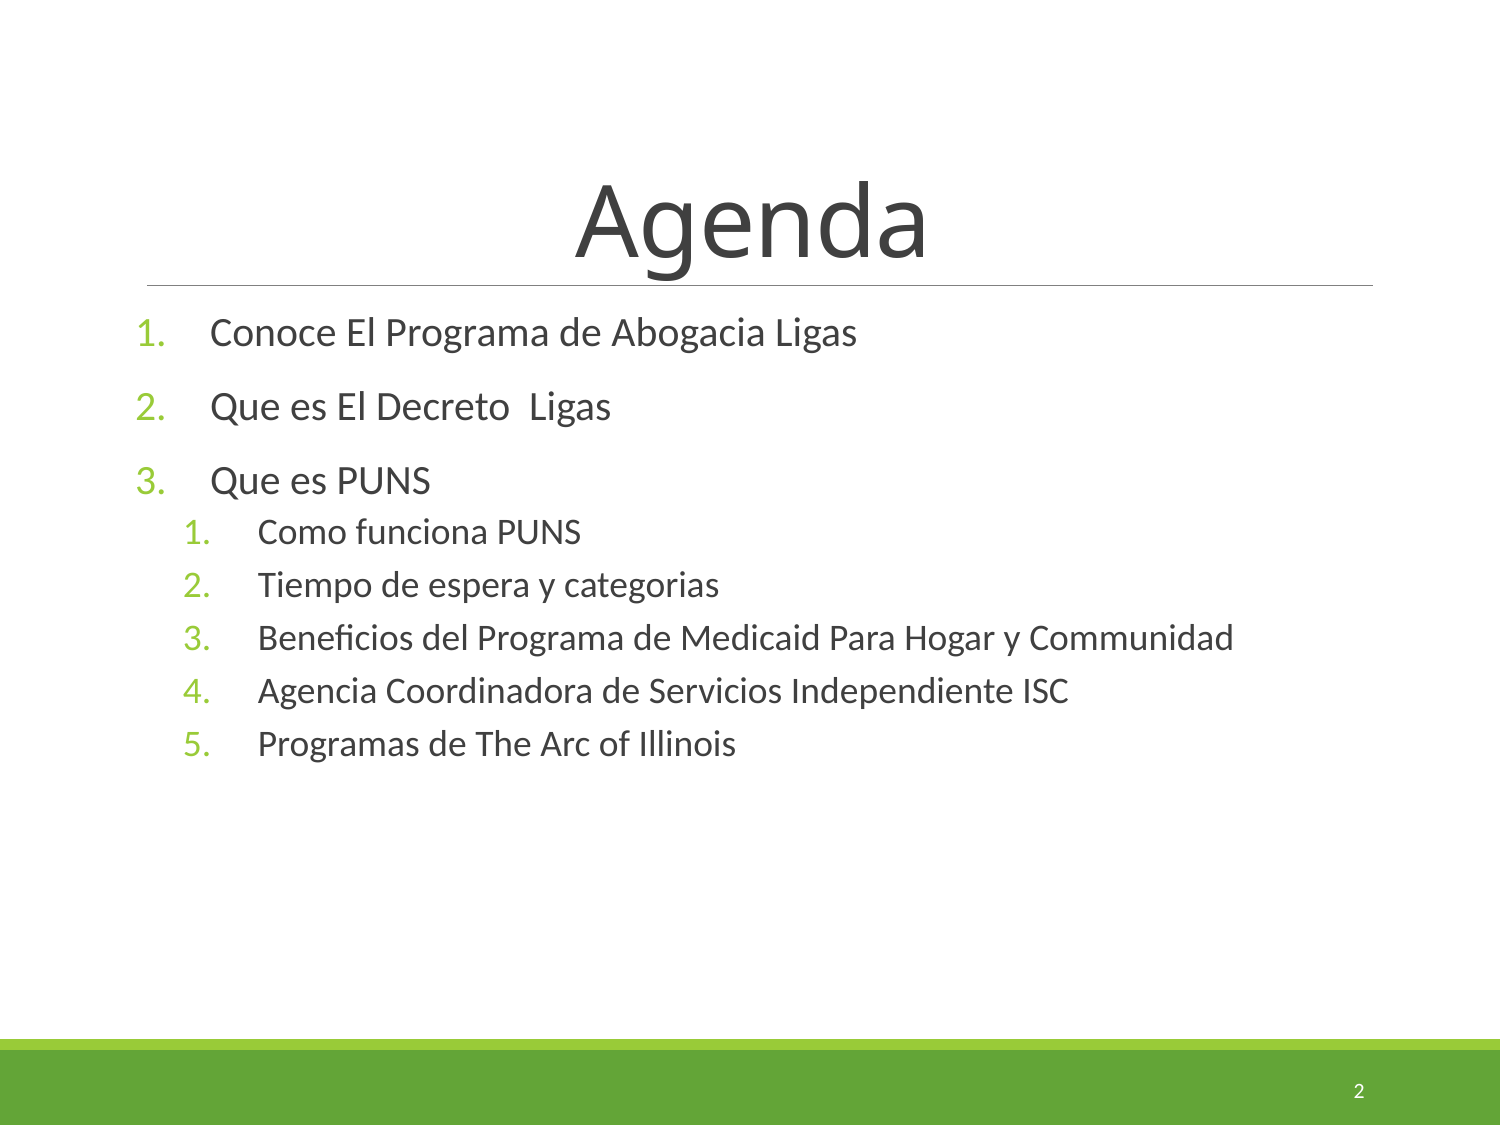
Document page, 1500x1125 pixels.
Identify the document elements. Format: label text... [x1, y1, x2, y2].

slide_number 2 [1218, 1059, 1380, 1120]
list Conoce El Programa de Abogacia Ligas Que es El Decreto Ligas Que es PUNS Como funciona PUNS Tiempo de espera y categorias Beneficios del Programa de Medicaid Para Hogar y Communidad Agencia Coordinadora de Servicios Independiente ISC Programas de The Arc of Illinois [135, 302, 1373, 963]
title Agenda [135, 47, 1373, 285]
